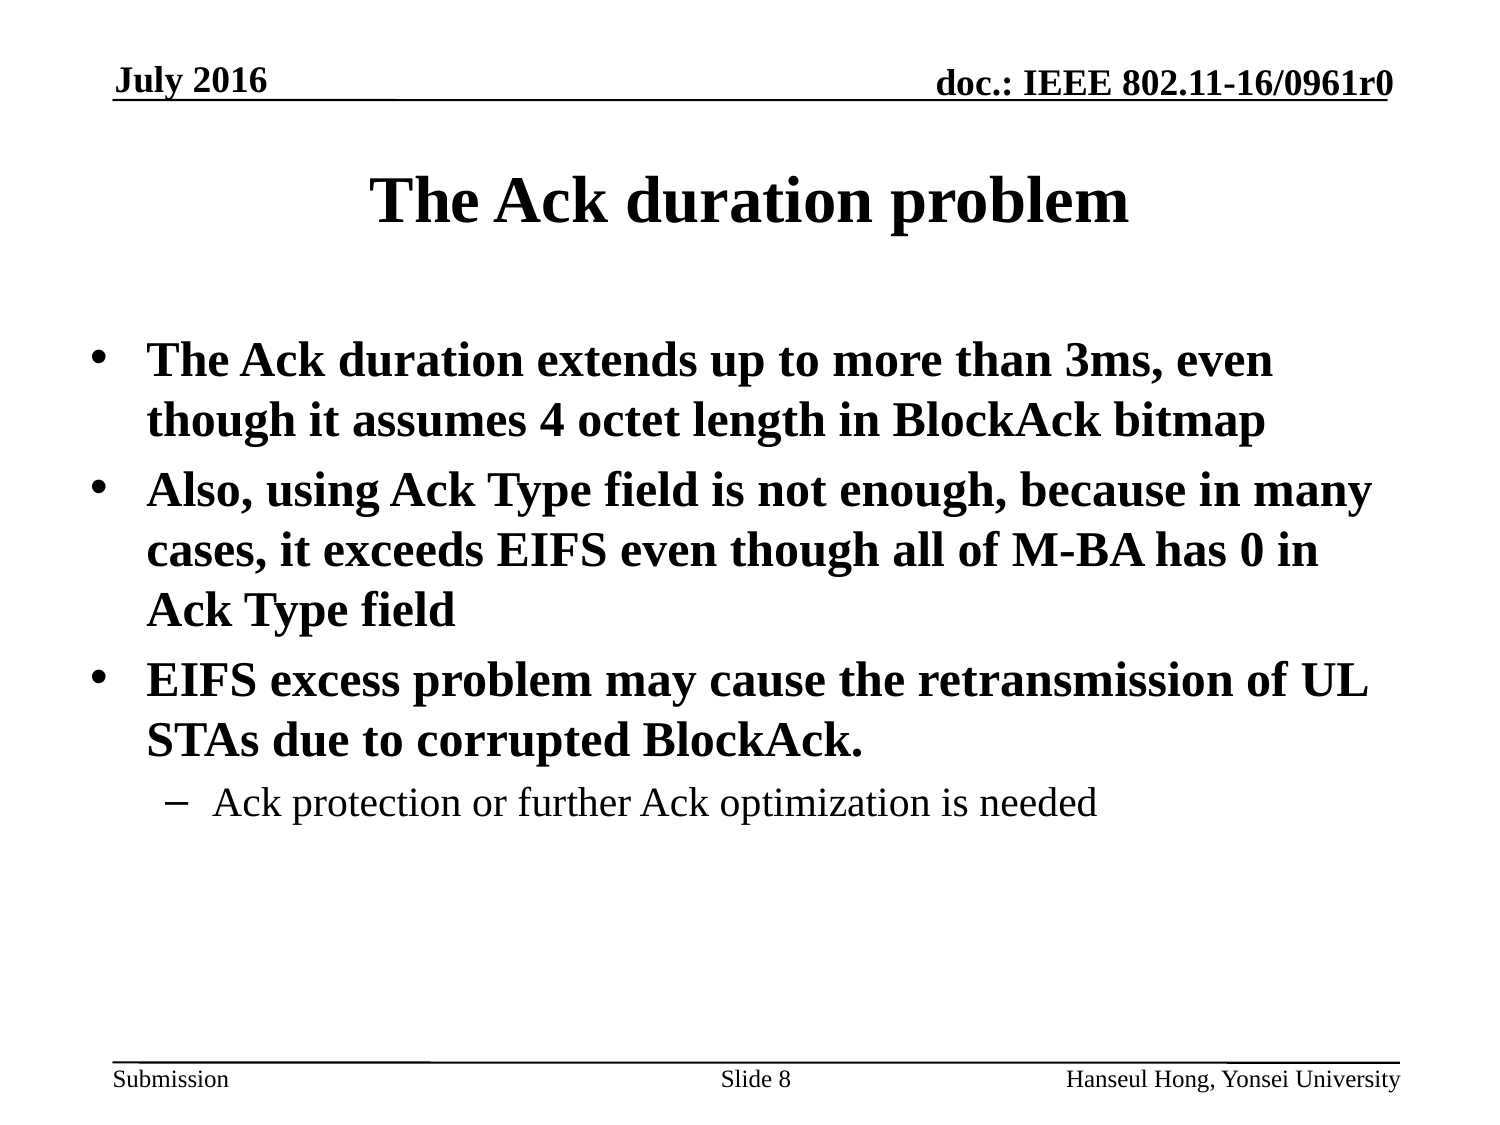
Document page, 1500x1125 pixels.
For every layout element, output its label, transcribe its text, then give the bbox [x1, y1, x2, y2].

list The Ack duration extends up to more than 3ms, even though it assumes 4 octet length in BlockAck bitmap Also, using Ack Type field is not enough, because in many cases, it exceeds EIFS even though all of M-BA has 0 in Ack Type field EIFS excess problem may cause the retransmission of UL STAs due to corrupted BlockAck. Ack protection or further Ack optimization is needed [74, 318, 1426, 1062]
title The Ack duration problem [74, 101, 1426, 290]
